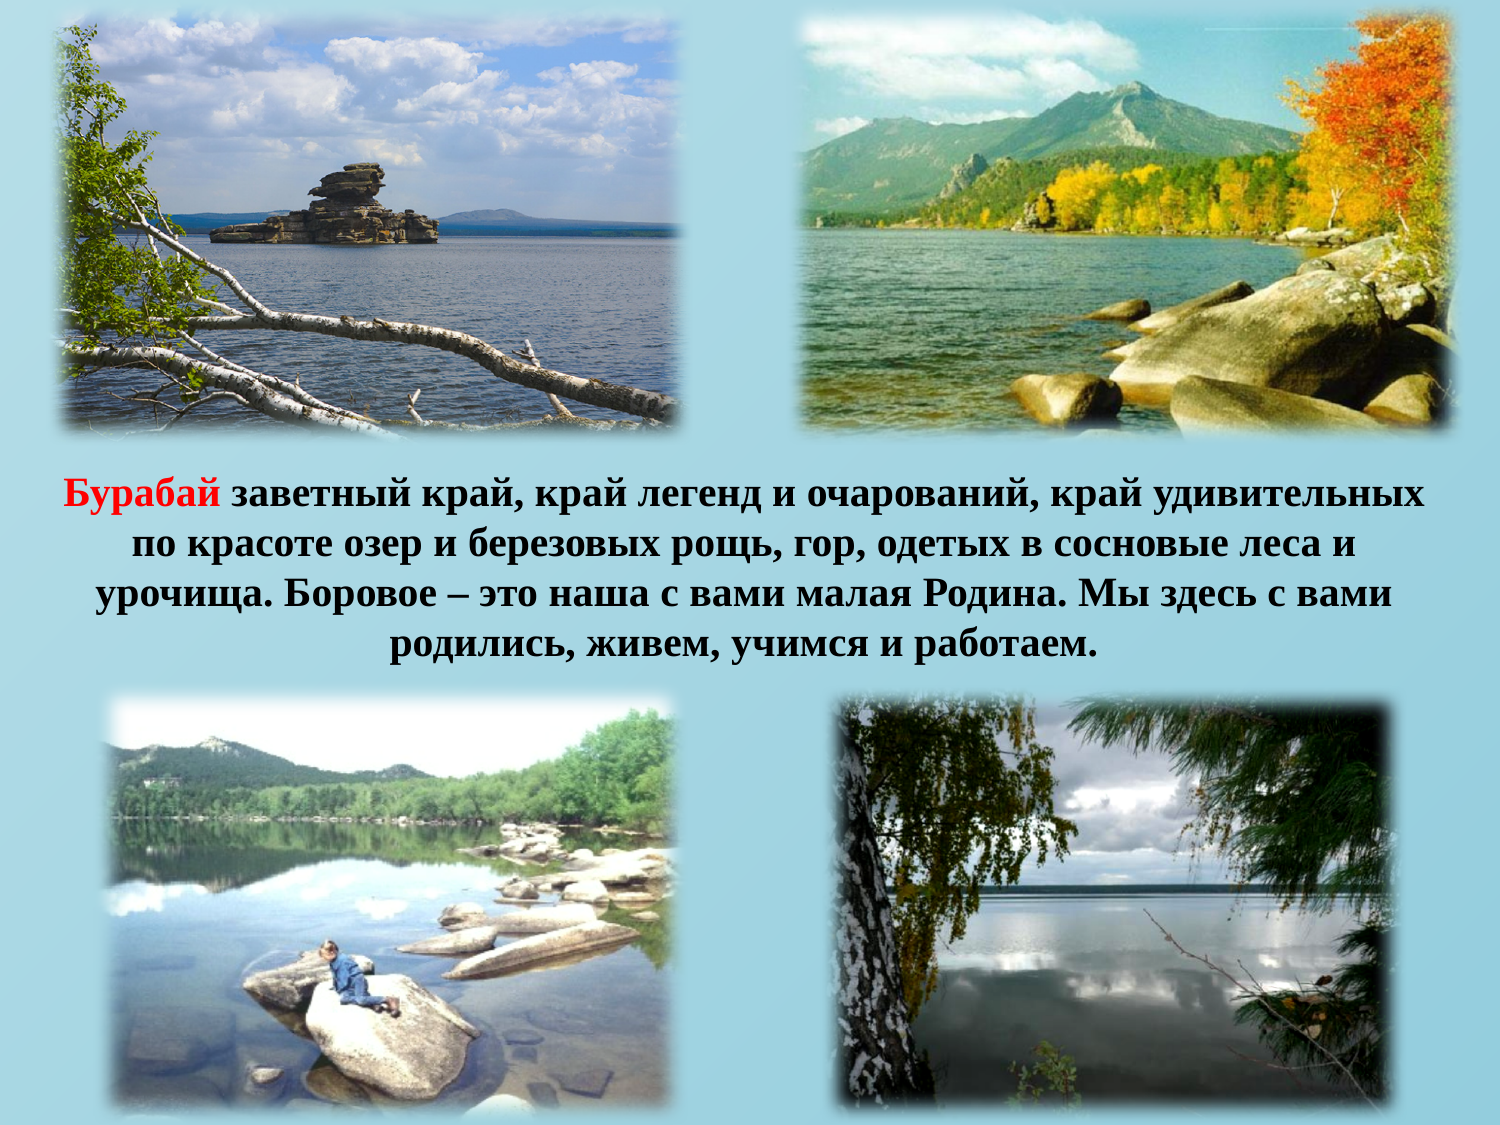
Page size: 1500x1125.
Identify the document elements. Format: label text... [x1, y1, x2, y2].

picture [820, 685, 1407, 1125]
picture [93, 679, 688, 1125]
picture [784, 0, 1466, 446]
picture [46, 0, 693, 446]
text_box Бурабай заветный край, край легенд и очарований, край удивительных по красоте озер и березовых рощь, гор, одетых в сосновые леса и урочища. Боровое – это наша с вами малая Родина. Мы здесь с вами родились, живем, учимся и работаем. [35, 456, 1454, 672]
